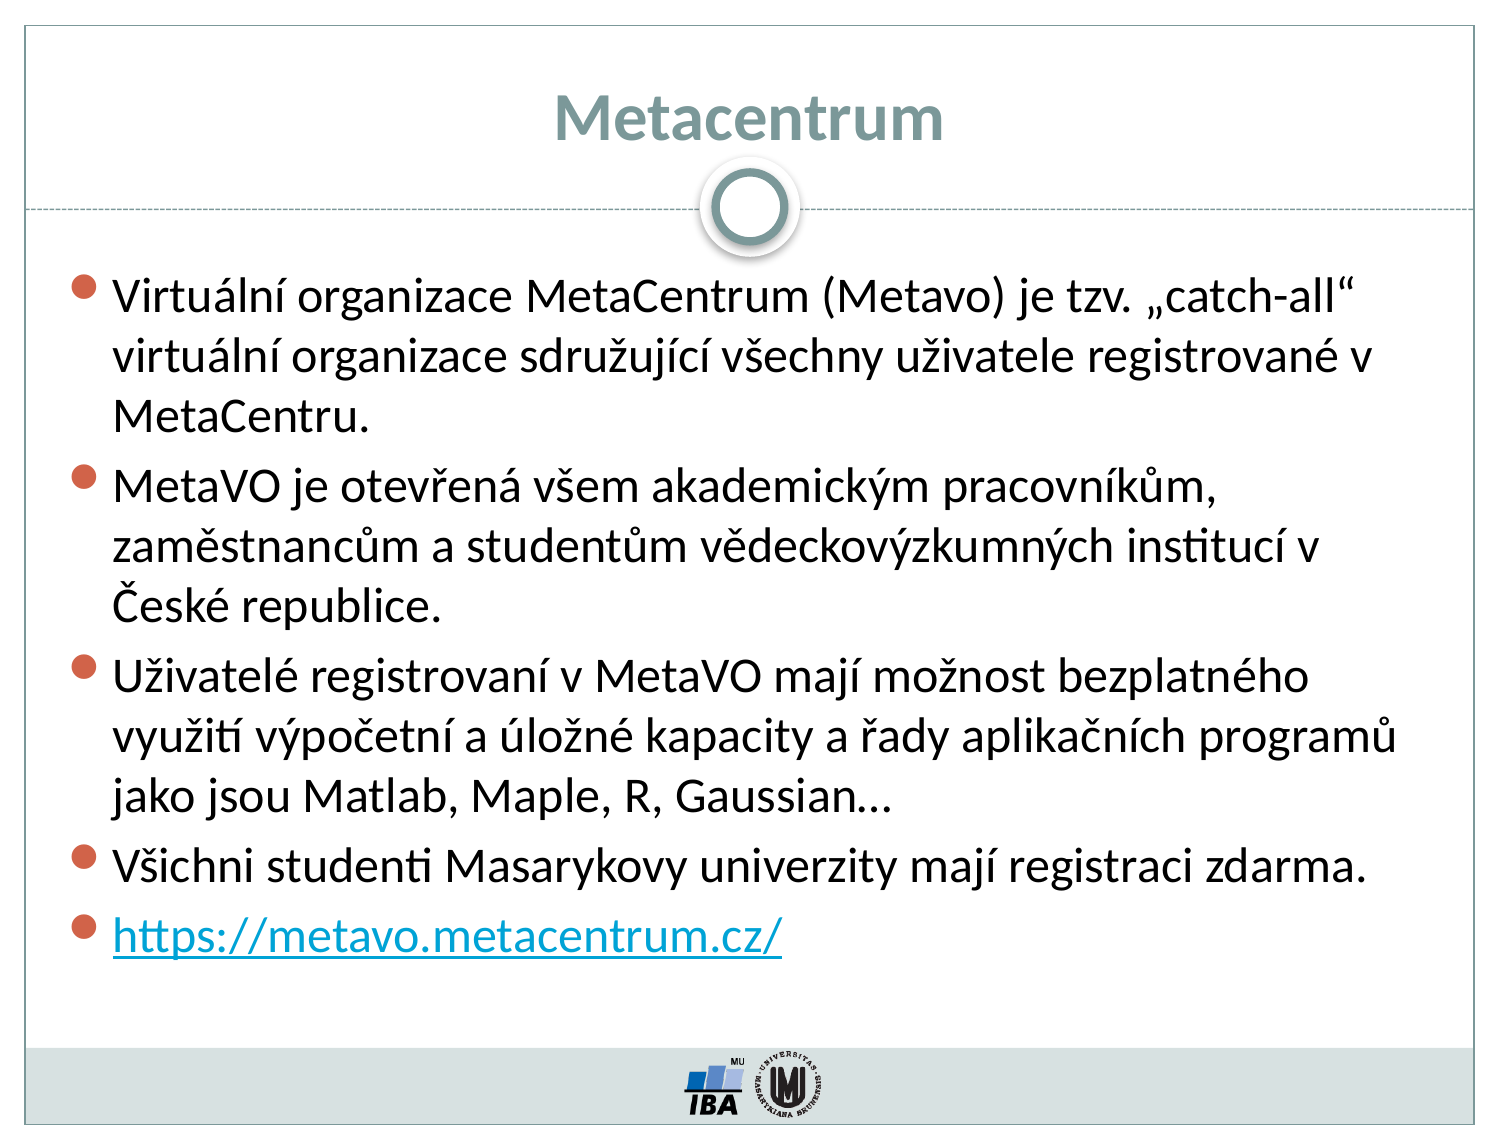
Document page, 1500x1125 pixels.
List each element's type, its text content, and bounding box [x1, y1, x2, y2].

picture [684, 1059, 744, 1115]
text_box Metacentrum [49, 37, 1450, 162]
list Virtuální organizace MetaCentrum (Metavo) je tzv. „catch-all“ virtuální organizace sdružující všechny uživatele registrované v MetaCentru. MetaVO je otevřená všem akademickým pracovníkům, zaměstnancům a studentům vědeckovýzkumných institucí v České republice. Uživatelé registrovaní v MetaVO mají možnost bezplatného využití výpočetní a úložné kapacity a řady aplikačních programů jako jsou Matlab, Maple, R, Gaussian… Všichni studenti Masarykovy univerzity mají registraci zdarma. https://metavo.metacentrum.cz/ [52, 255, 1450, 1059]
picture [755, 1059, 821, 1118]
